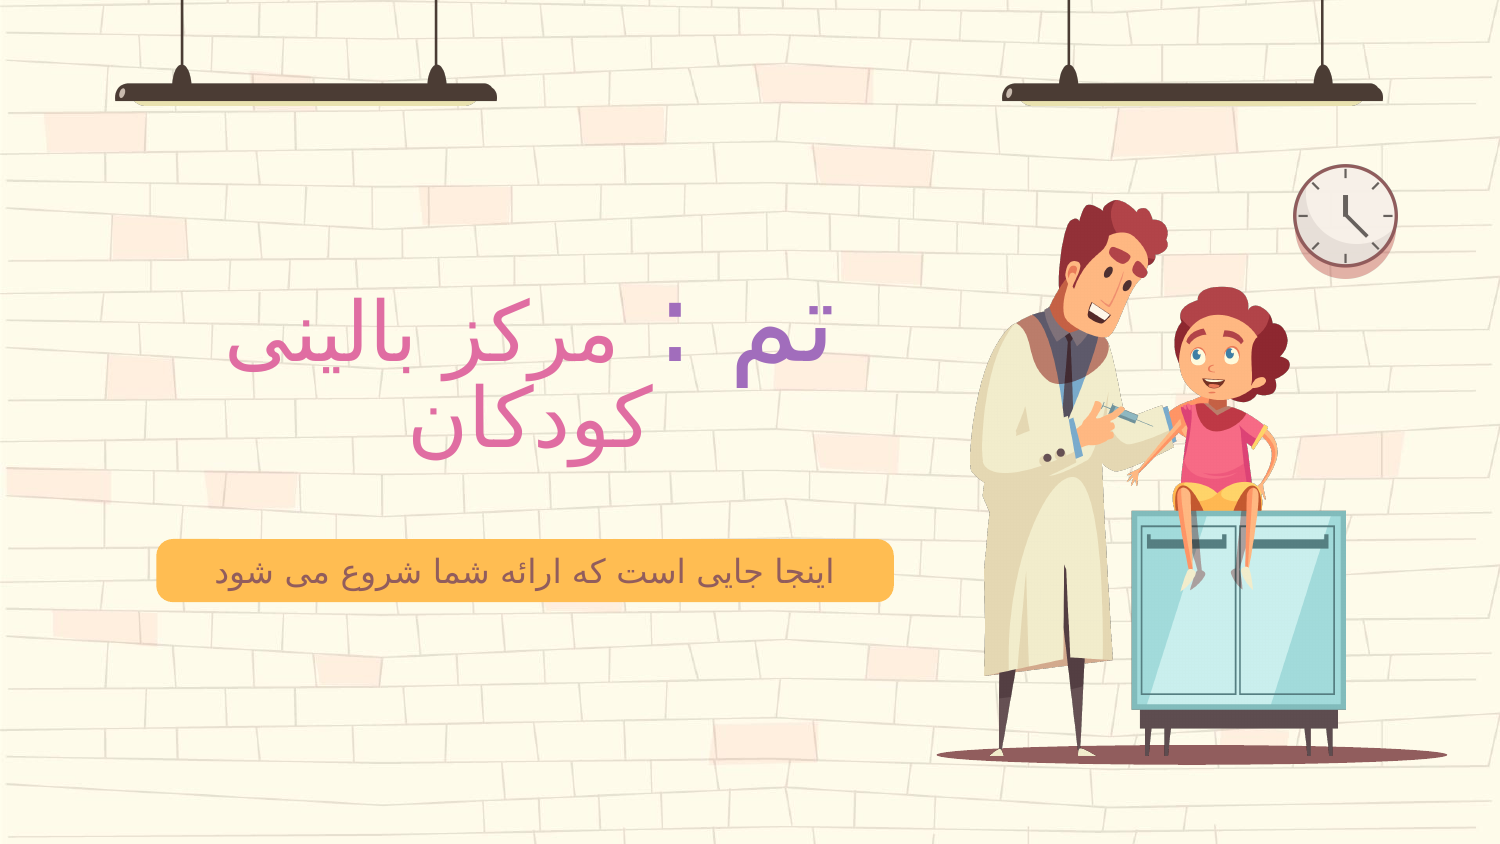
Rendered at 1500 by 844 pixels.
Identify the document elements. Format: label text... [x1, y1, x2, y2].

text_box [1347, 747, 1448, 763]
title تم : مرکز بالینی کودکان [124, 319, 937, 479]
picture [0, 0, 1500, 844]
text_box [156, 538, 894, 603]
subtitle اینجا جایی است که ارائه شما شروع می شود [194, 543, 857, 599]
text_box [936, 750, 966, 760]
